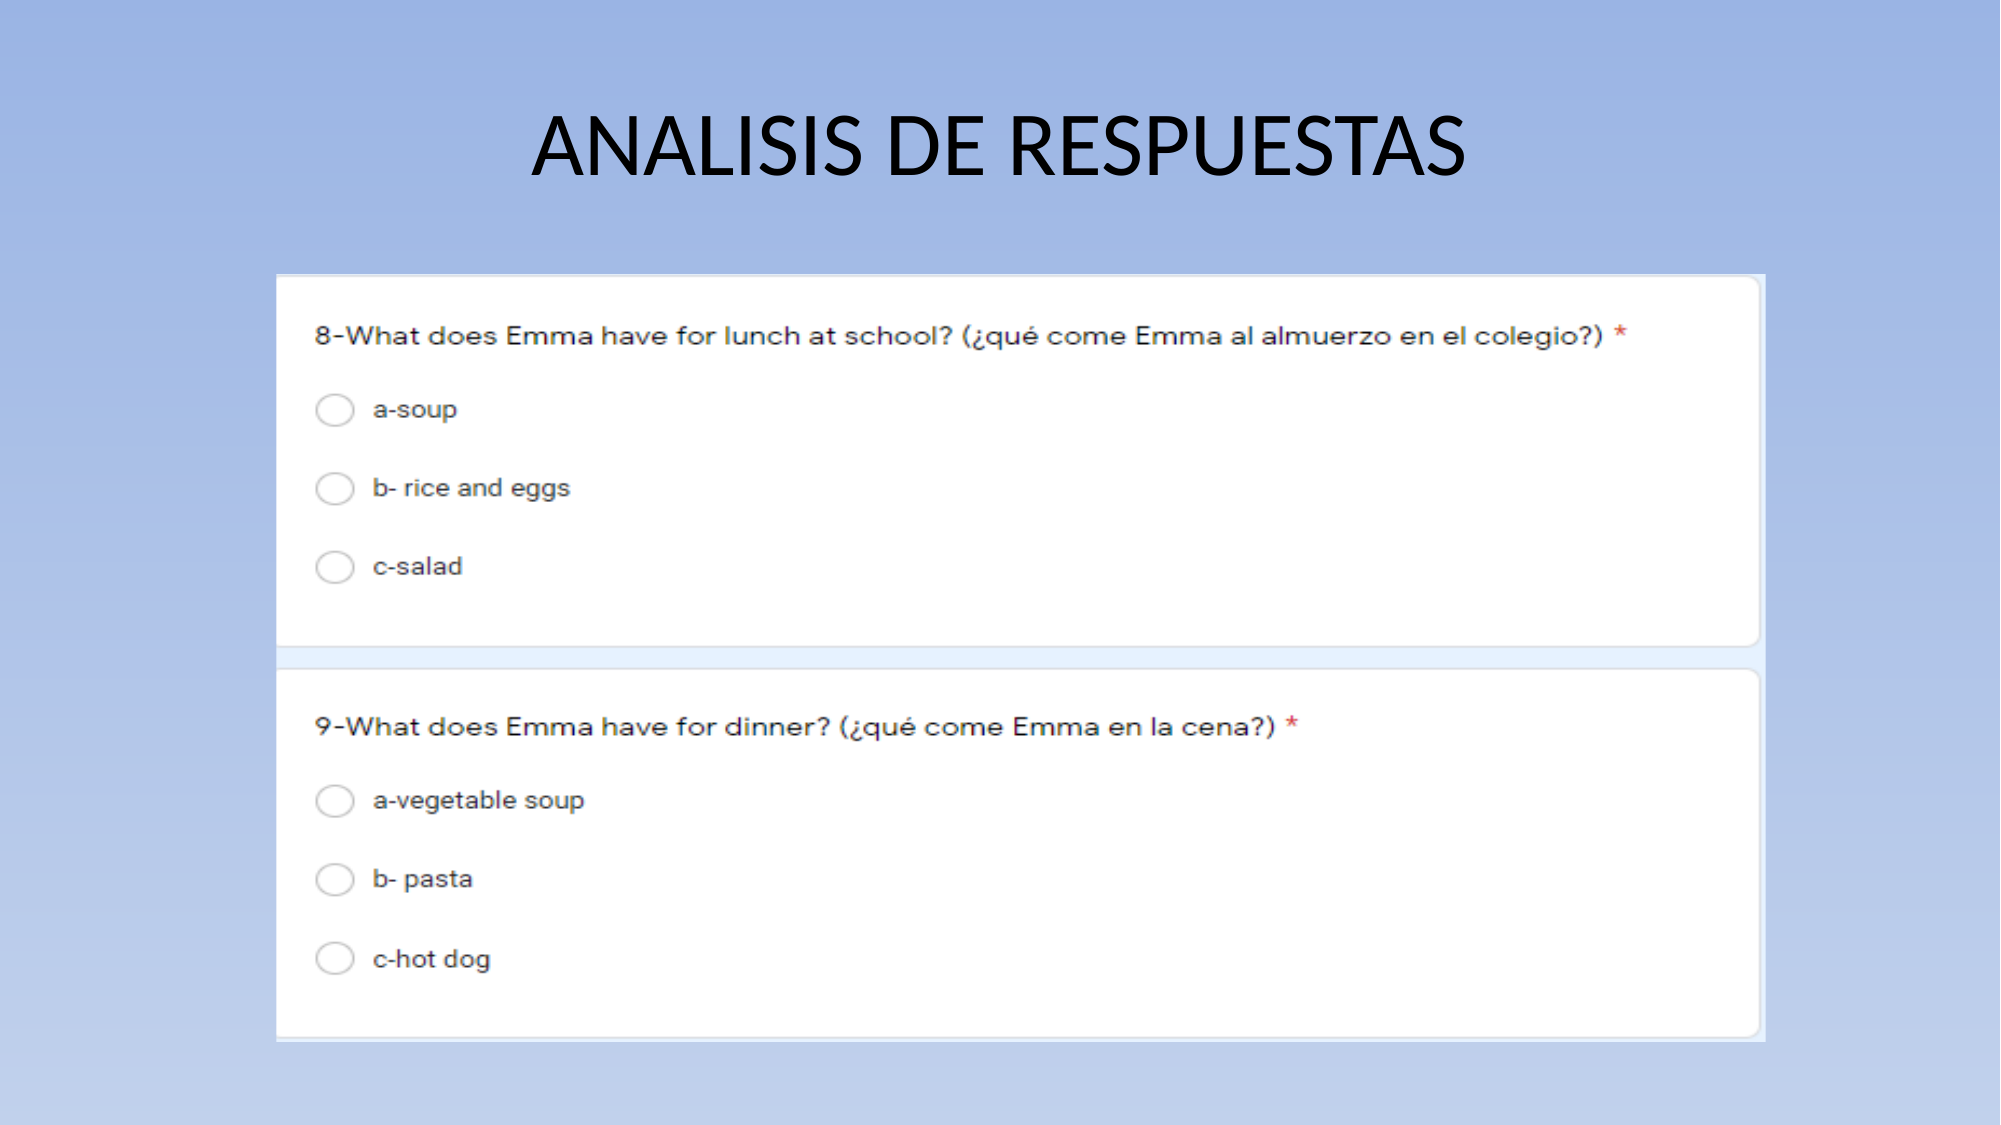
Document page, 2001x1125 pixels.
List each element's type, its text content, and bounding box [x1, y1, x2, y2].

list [276, 274, 1766, 1042]
title ANALISIS DE RESPUESTAS [99, 45, 1900, 233]
